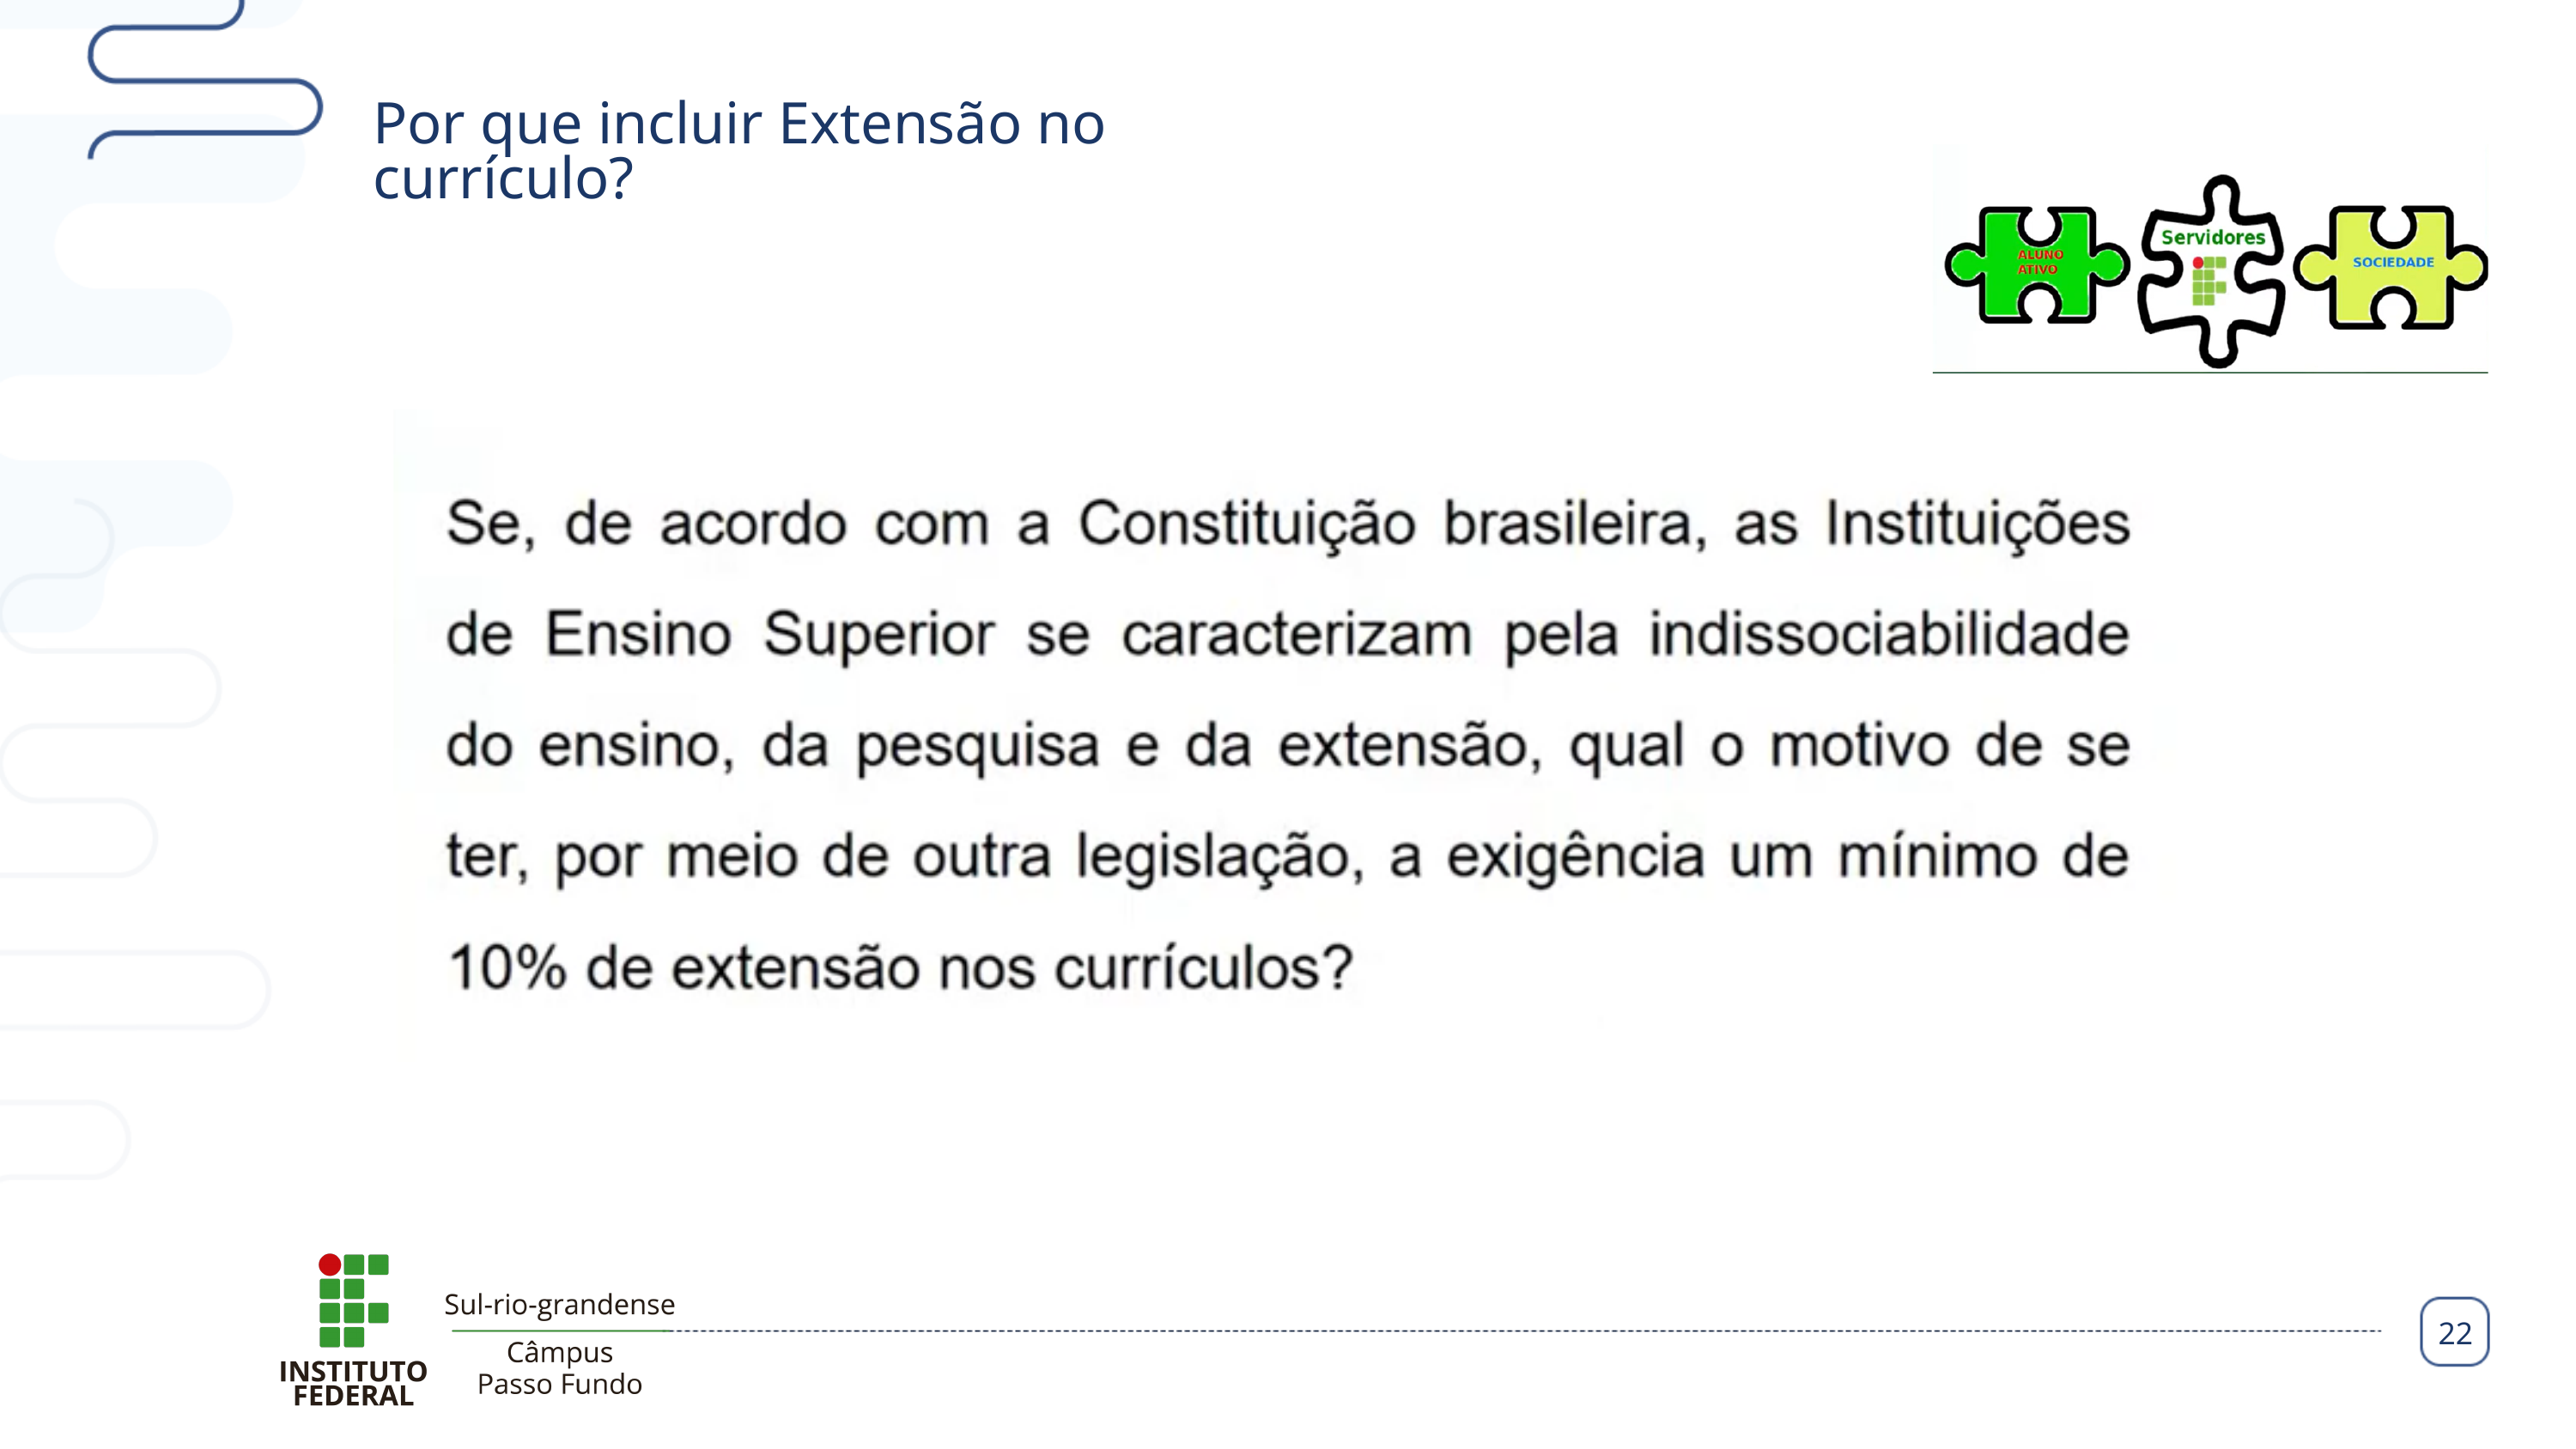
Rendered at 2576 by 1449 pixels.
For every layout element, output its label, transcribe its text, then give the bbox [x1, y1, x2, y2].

slide_number 22 [2378, 1279, 2533, 1391]
title Por que incluir Extensão no currículo? [347, 73, 2488, 235]
picture [0, 0, 2576, 1445]
